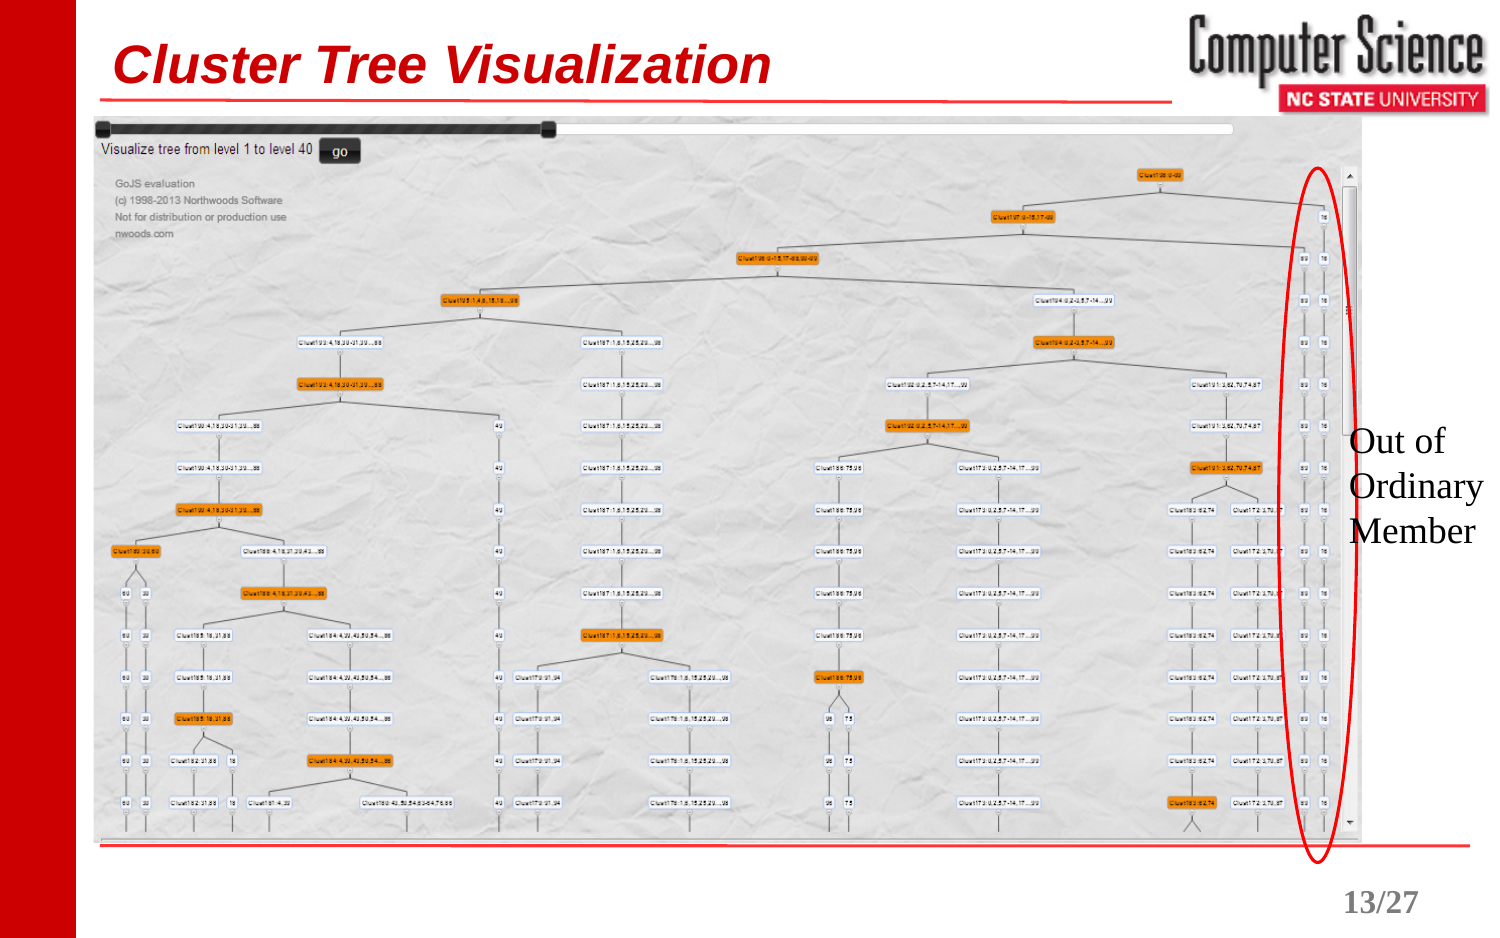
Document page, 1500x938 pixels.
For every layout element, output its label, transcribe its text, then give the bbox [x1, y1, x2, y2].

title Cluster Tree Visualization [98, 24, 1139, 100]
text_box [1304, 843, 1332, 864]
picture [93, 8, 1490, 843]
text_box Out of Ordinary Member [1362, 408, 1500, 558]
